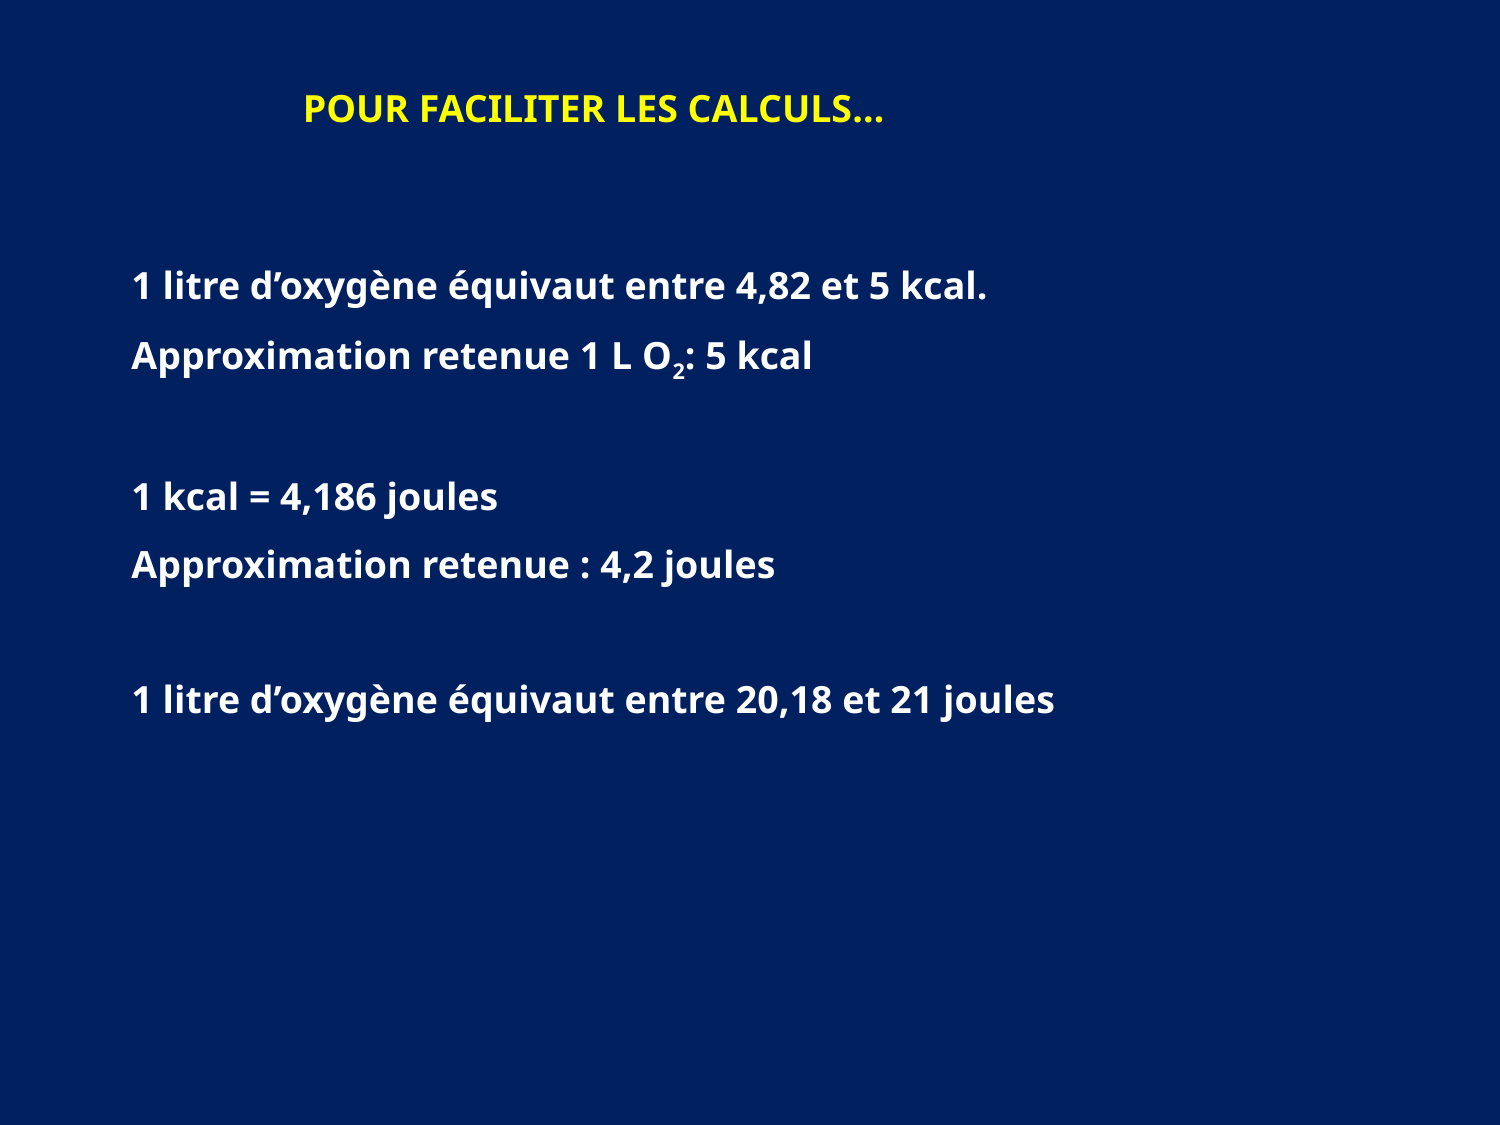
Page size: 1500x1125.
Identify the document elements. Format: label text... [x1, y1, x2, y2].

text_box POUR FACILITER LES CALCULS… [288, 78, 910, 138]
text_box 1 litre d’oxygène équivaut entre 4,82 et 5 kcal. Approximation retenue 1 L O2: 5 kcal 1 kcal = 4,186 joules Approximation retenue : 4,2 joules 1 litre d’oxygène équivaut entre 20,18 et 21 joules [116, 231, 1081, 729]
